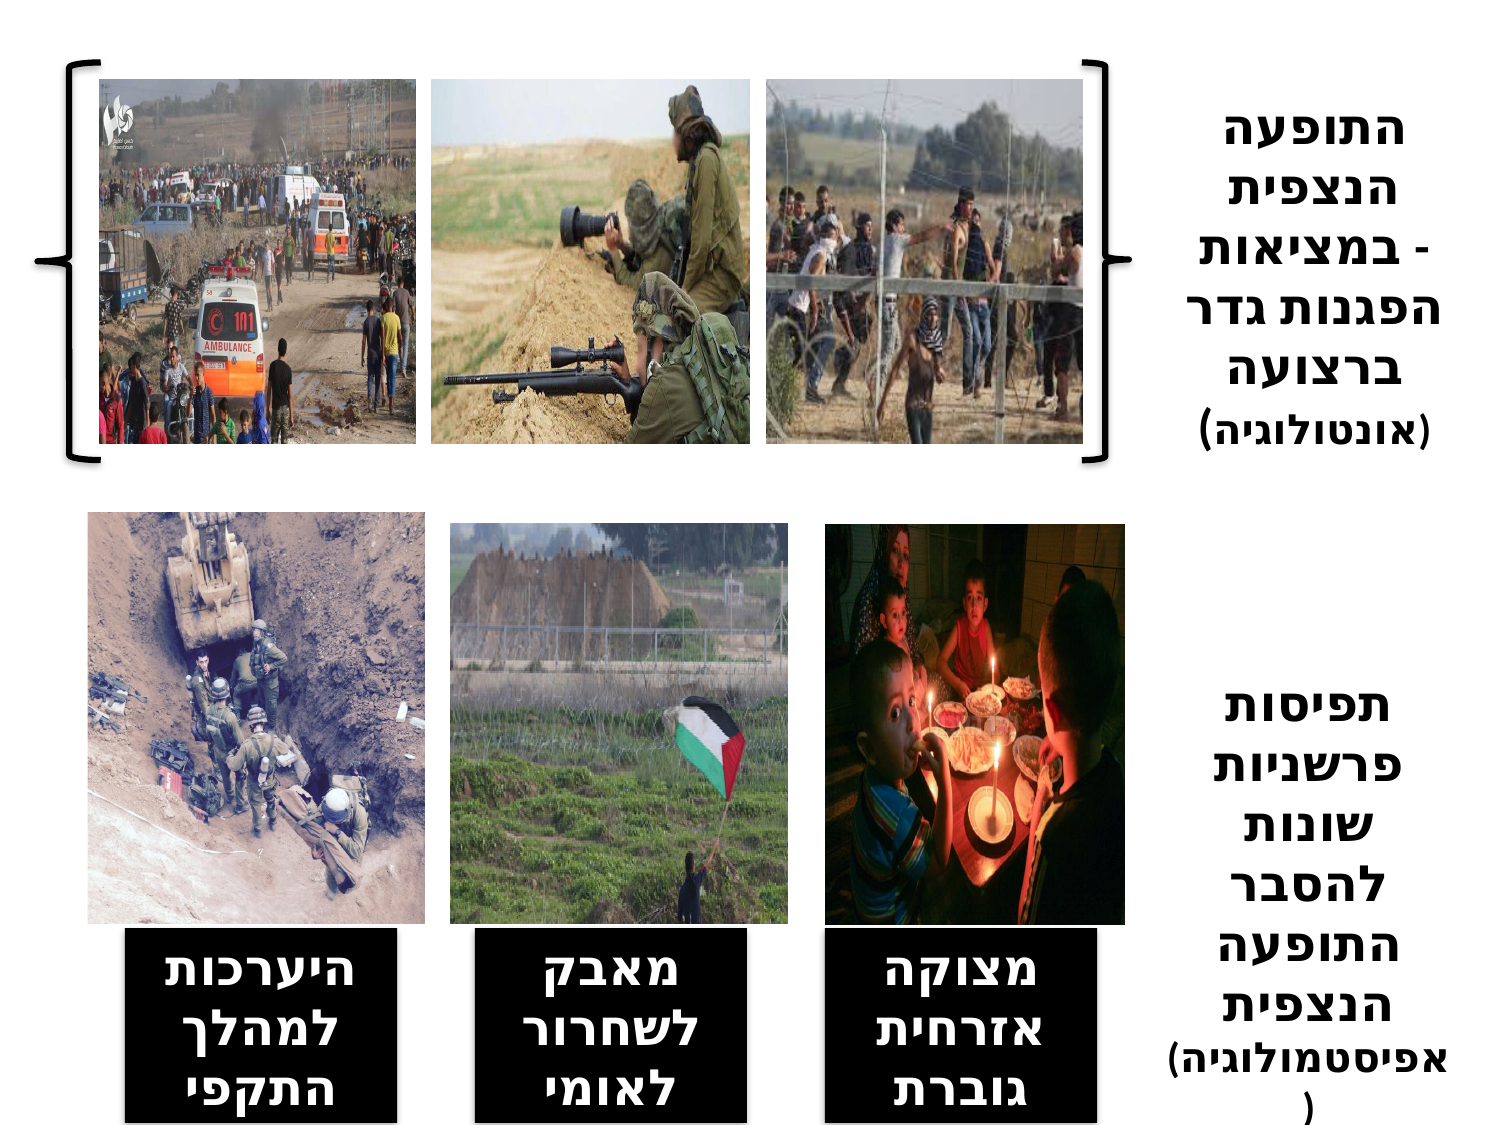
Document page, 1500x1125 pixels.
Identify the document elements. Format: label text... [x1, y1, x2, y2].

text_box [37, 62, 1130, 1125]
text_box התופעה הנצפית במציאות - הפגנות גדר ברצועה (אונטולוגיה) [1166, 87, 1463, 463]
text_box תפיסות פרשניות שונות להסבר התופעה הנצפית (אפיסטמולוגיה) [1150, 663, 1468, 1125]
